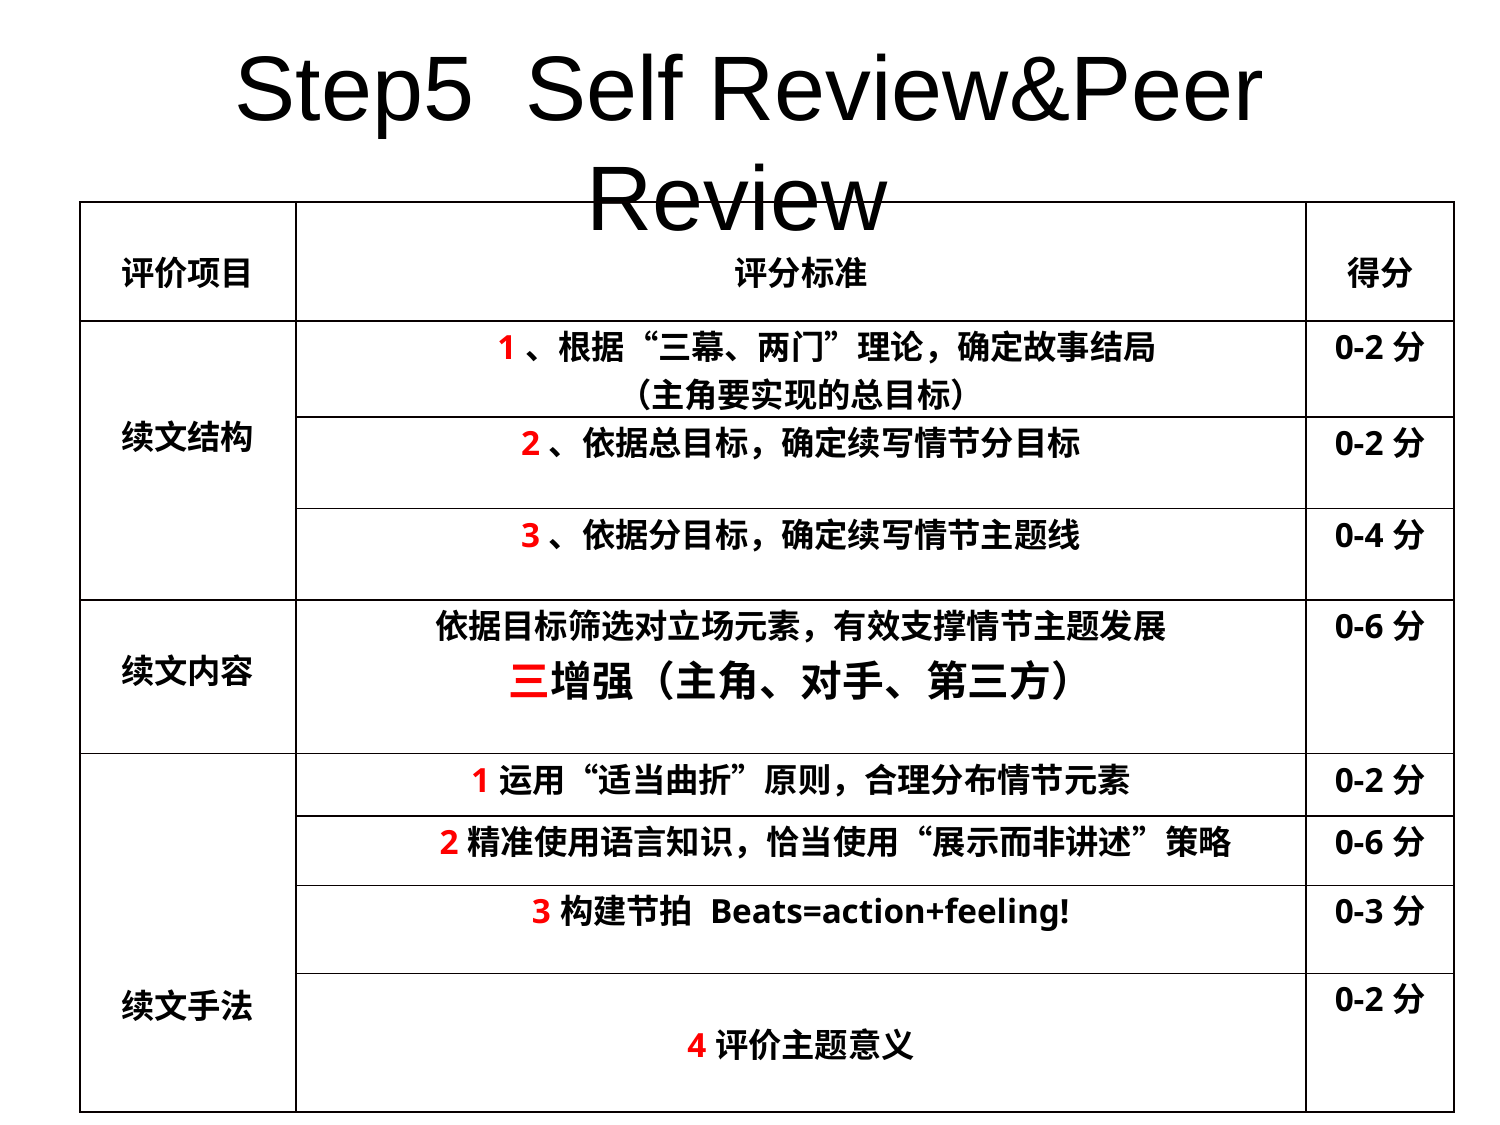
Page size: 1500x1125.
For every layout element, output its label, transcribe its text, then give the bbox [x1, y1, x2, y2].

table_cell 1、根据“三幕、两门”理论，确定故事结局 （主角要实现的总目标） [297, 322, 1305, 416]
table_cell 0-2分 [1307, 754, 1453, 815]
table_cell 3、依据分目标，确定续写情节主题线 [297, 509, 1305, 599]
table_cell 1运用“适当曲折”原则，合理分布情节元素 [297, 754, 1305, 815]
table_cell 0-4分 [1307, 509, 1453, 599]
table_cell 续文内容 [81, 601, 295, 753]
list [74, 262, 79, 1006]
table_cell 依据目标筛选对立场元素，有效支撑情节主题发展 三增强（主角、对手、第三方） [297, 601, 1305, 753]
table_cell 0-3分 [1307, 886, 1453, 973]
table_header 得分 [1307, 203, 1453, 320]
table_cell 0-2分 [1307, 322, 1453, 416]
table_header 评分标准 [297, 203, 1305, 320]
table_cell 2精准使用语言知识，恰当使用“展示而非讲述”策略 [297, 817, 1305, 885]
table_cell 2、依据总目标，确定续写情节分目标 [297, 418, 1305, 508]
table_cell 0-6分 [1307, 601, 1453, 753]
table_cell 续文手法 [81, 754, 295, 1111]
table_cell 4评价主题意义 [297, 974, 1305, 1111]
table_cell 0-6分 [1307, 817, 1453, 885]
table_header 评价项目 [81, 203, 295, 320]
table_cell 0-2分 [1307, 974, 1453, 1111]
table_cell 0-2分 [1307, 418, 1453, 508]
title Step5 Self Review&Peer Review [74, 44, 1426, 233]
table_cell 续文结构 [81, 322, 295, 599]
table_cell 3构建节拍 Beats=action+feeling! [297, 886, 1305, 973]
